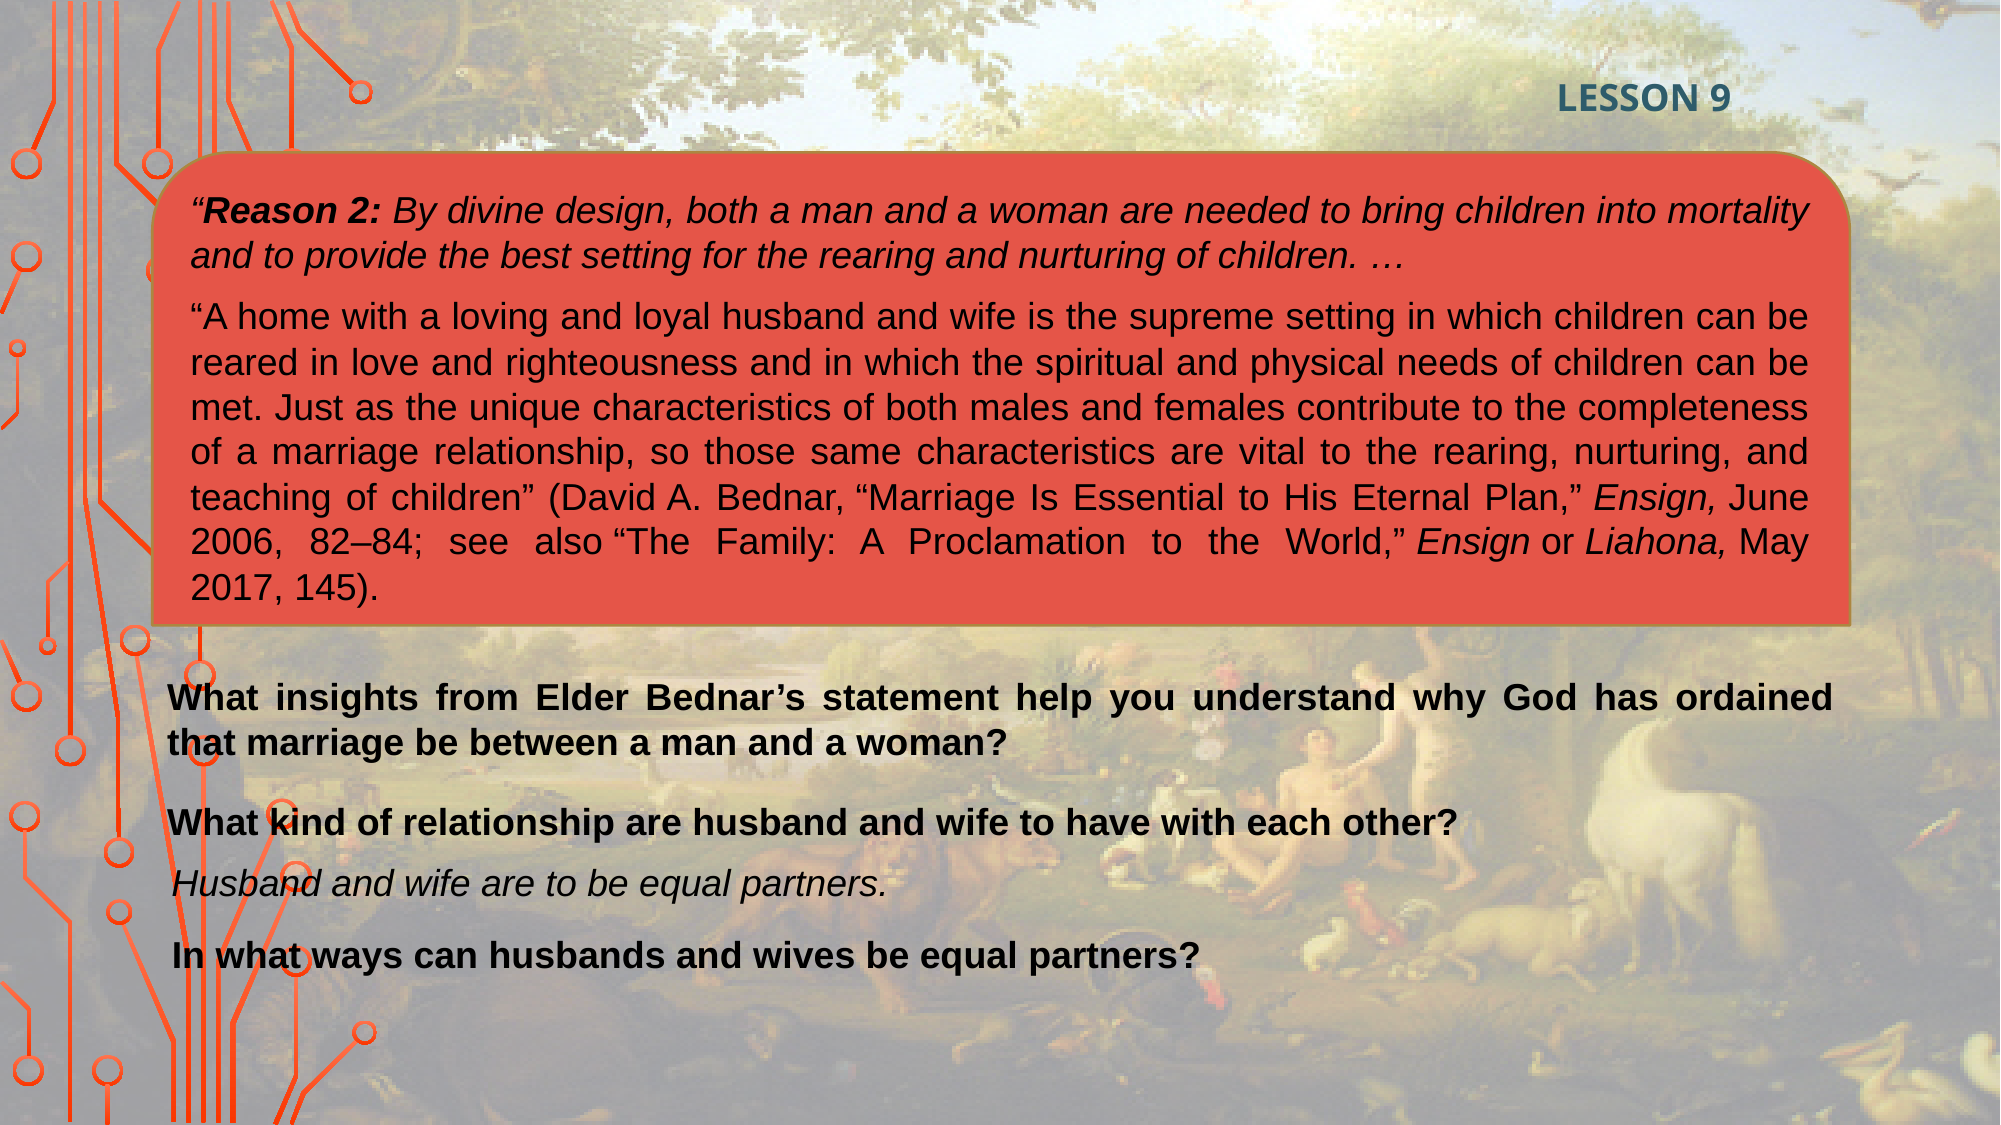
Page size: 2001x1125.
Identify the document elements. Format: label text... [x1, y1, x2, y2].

text_box What insights from Elder Bednar’s statement help you understand why God has ordained that marriage be between a man and a woman? [152, 665, 1850, 771]
text_box In what ways can husbands and wives be equal partners? [157, 923, 1217, 984]
text_box Husband and wife are to be equal partners. [156, 851, 915, 912]
text_box “Reason 2: By divine design, both a man and a woman are needed to bring children into mortality and to provide the best setting for the rearing and nurturing of children. … [175, 179, 1825, 284]
text_box LESSON 9 [1541, 66, 1850, 190]
text_box [150, 151, 1852, 627]
text_box What kind of relationship are husband and wife to have with each other? [152, 790, 1503, 851]
text_box “A home with a loving and loyal husband and wife is the supreme setting in which children can be reared in love and righteousness and in which the spiritual and physical needs of children can be met. Just as the unique characteristics of both males and females contribute to the completeness of a marriage relationship, so those same characteristics are vital to the rearing, nurturing, and teaching of children” (David A. Bednar, “Marriage Is Essential to His Eternal Plan,” Ensign, June 2006, 82–84; see also “The Family: A Proclamation to the World,” Ensign or Liahona, May 2017, 145). [175, 285, 1825, 615]
